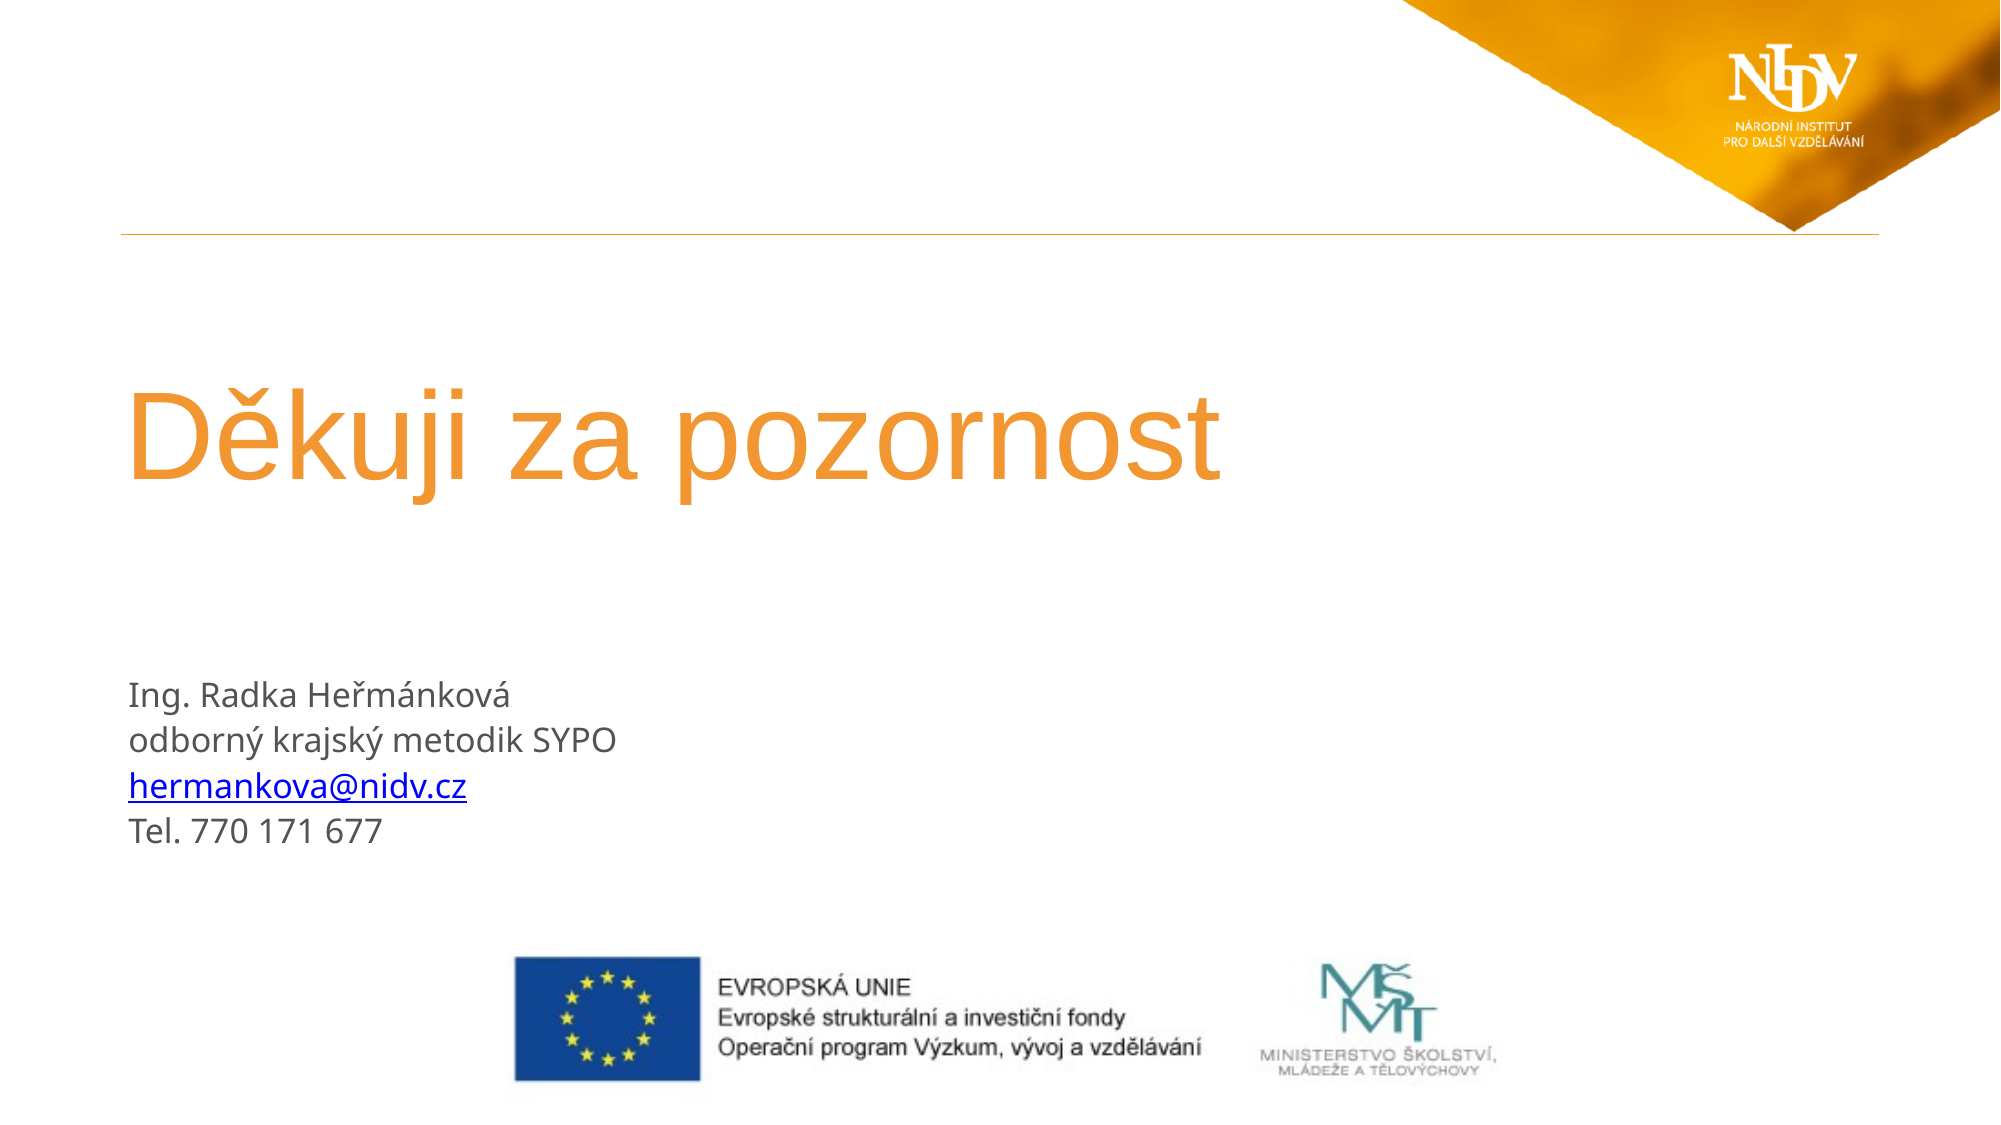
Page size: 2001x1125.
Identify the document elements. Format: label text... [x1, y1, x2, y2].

title Děkuji za pozornost [116, 221, 1450, 513]
picture [1387, 0, 2000, 244]
picture [449, 897, 1551, 1125]
list Ing. Radka Heřmánková odborný krajský metodik SYPO hermankova@nidv.cz Tel. 770 171 677 [120, 666, 788, 868]
